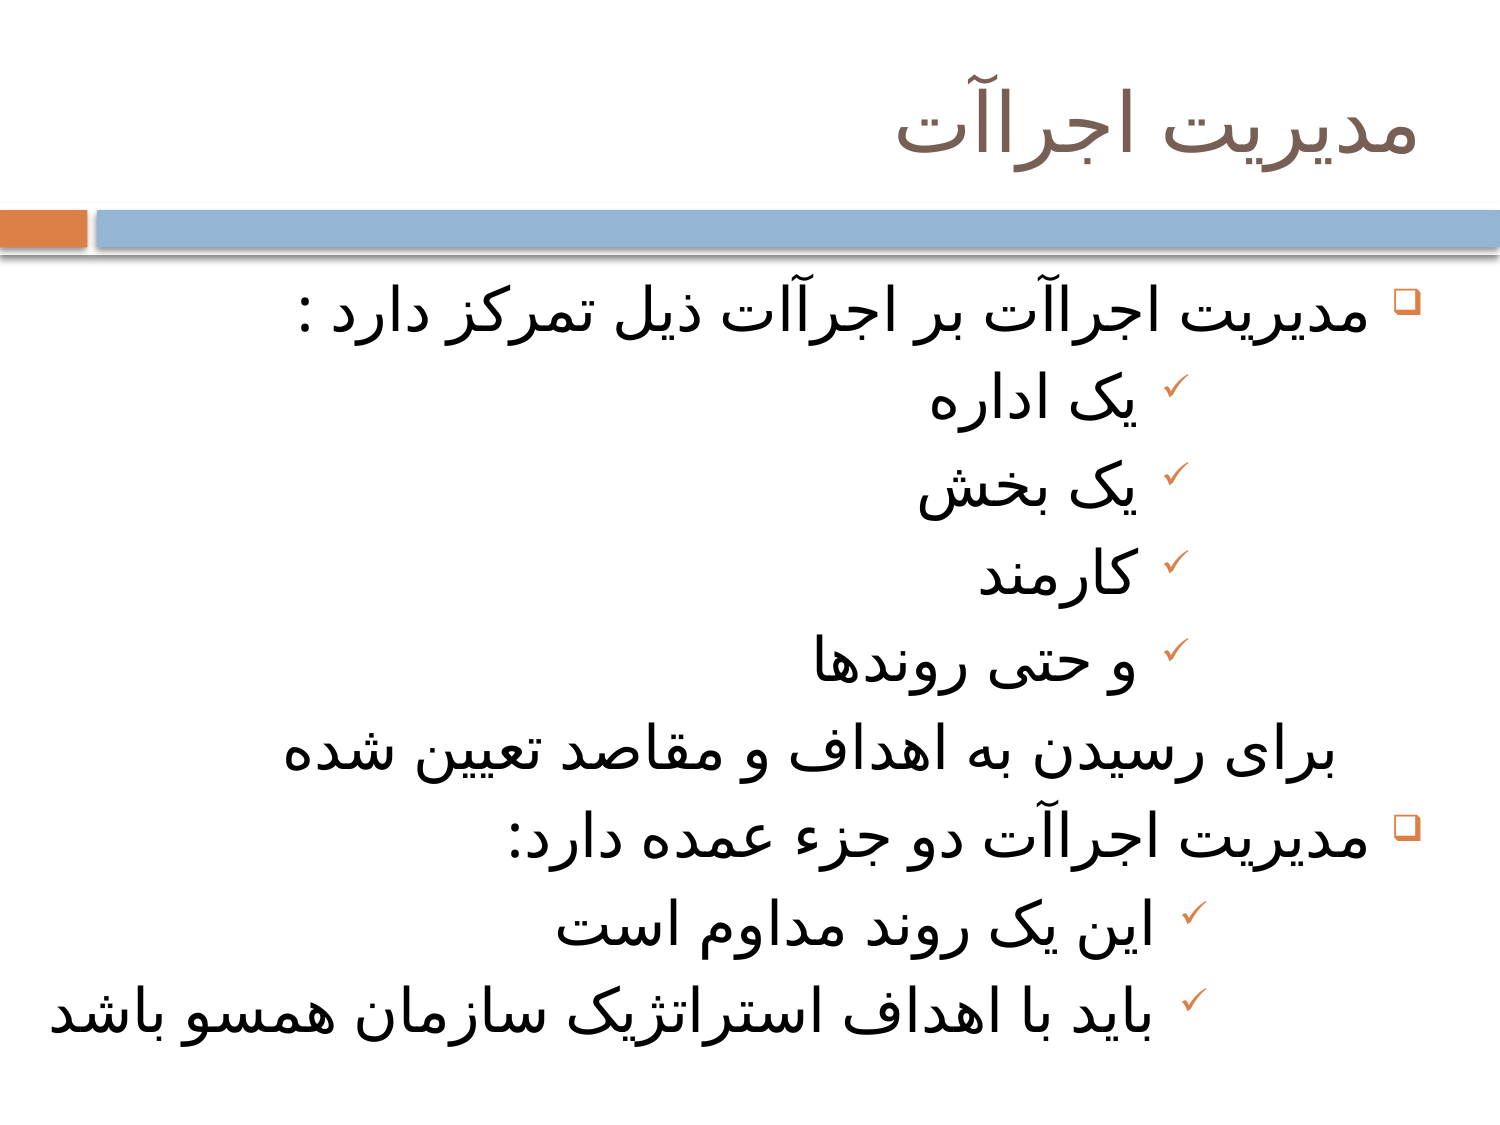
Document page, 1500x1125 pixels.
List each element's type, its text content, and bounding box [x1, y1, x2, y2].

title مدیریت اجراآت [100, 37, 1438, 200]
list مدیریت اجراآت بر اجرآات ذیل تمرکز دارد : یک اداره یک بخش کارمند و حتی روندها برای رسیدن به اهداف و مقاصد تعیین شده مدیریت اجراآت دو جزء عمده دارد: این یک روند مداوم است باید با اهداف استراتژیک سازمان همسو باشد [24, 262, 1438, 1063]
